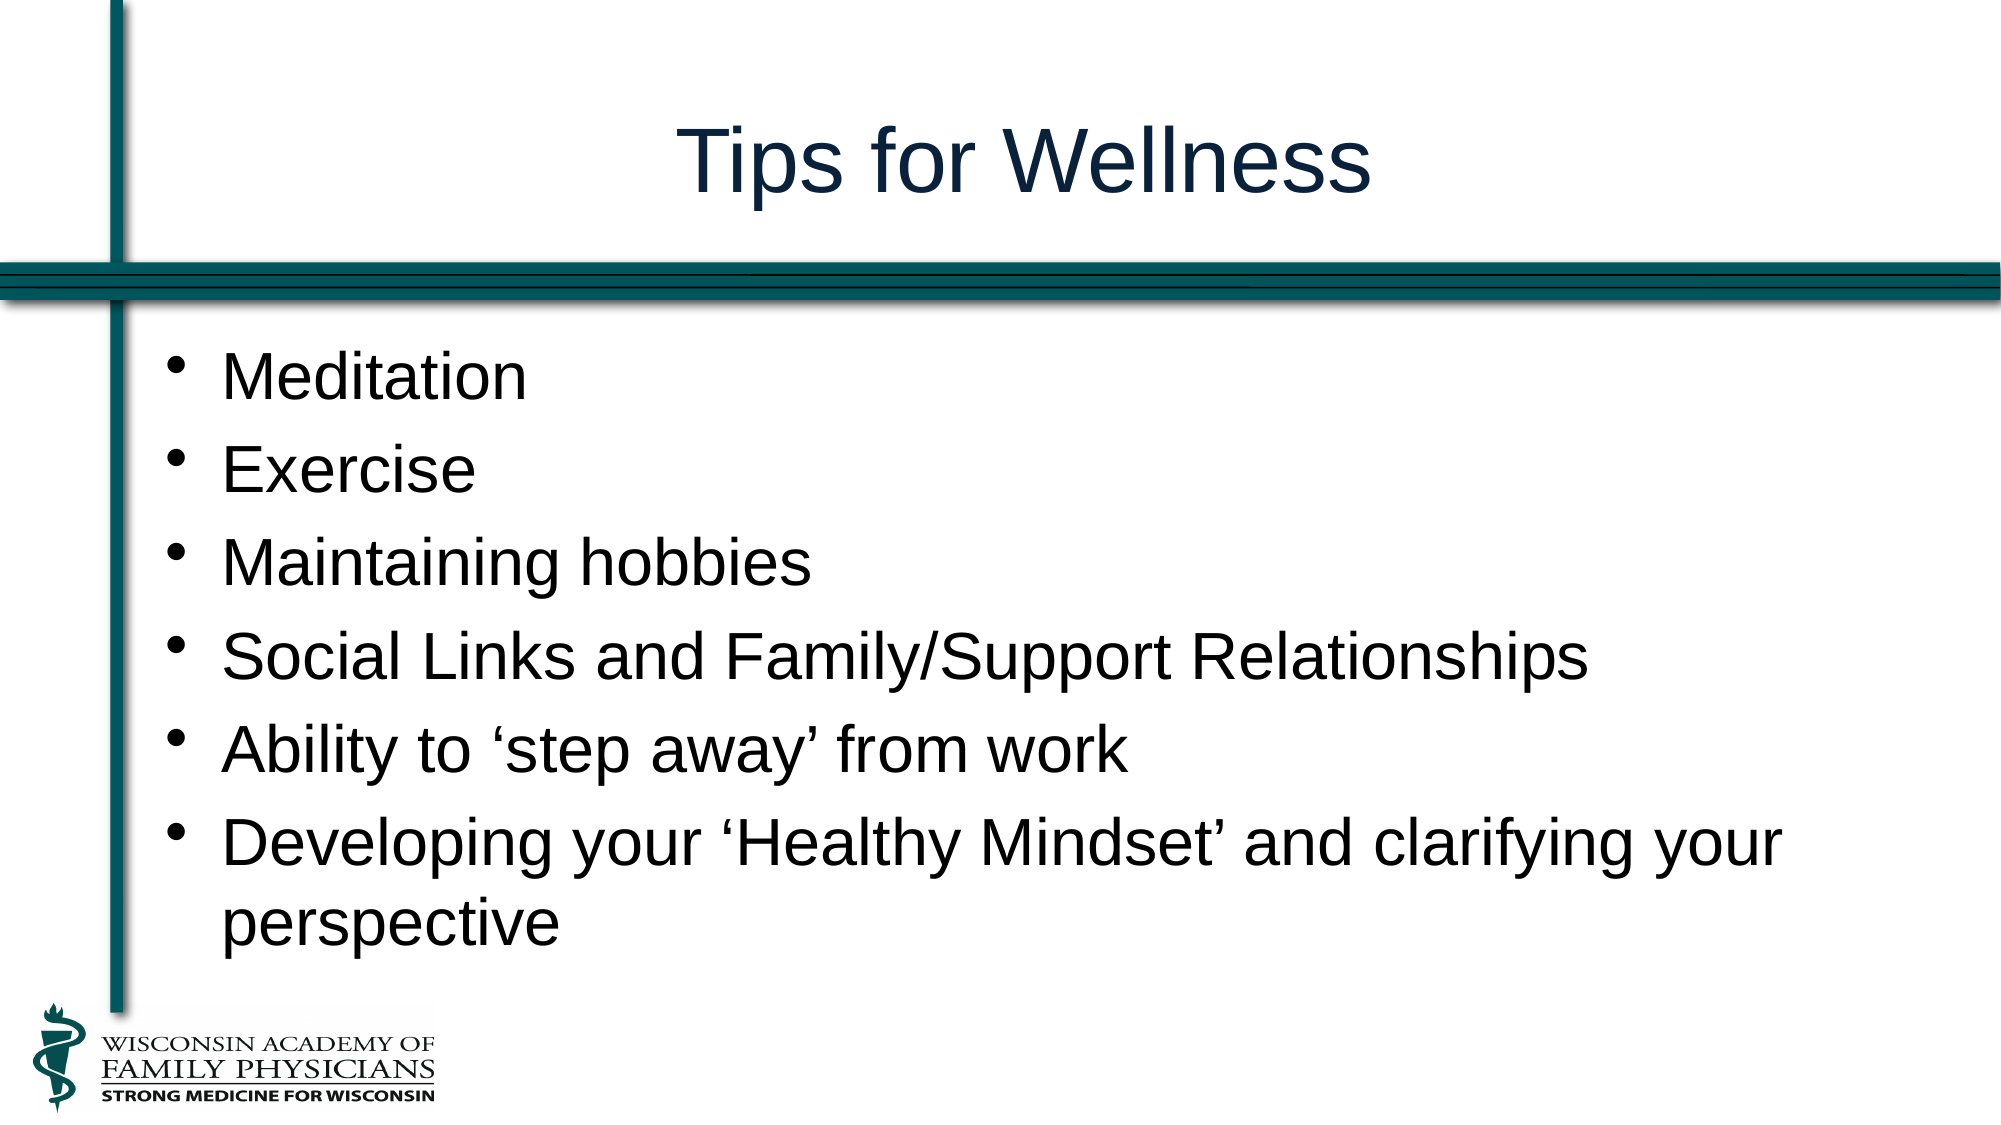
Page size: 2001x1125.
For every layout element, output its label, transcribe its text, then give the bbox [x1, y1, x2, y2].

picture [33, 1003, 434, 1113]
list Meditation Exercise Maintaining hobbies Social Links and Family/Support Relationships Ability to ‘step away’ from work Developing your ‘Healthy Mindset’ and clarifying your perspective [150, 324, 1850, 1000]
title Tips for Wellness [183, 62, 1867, 250]
